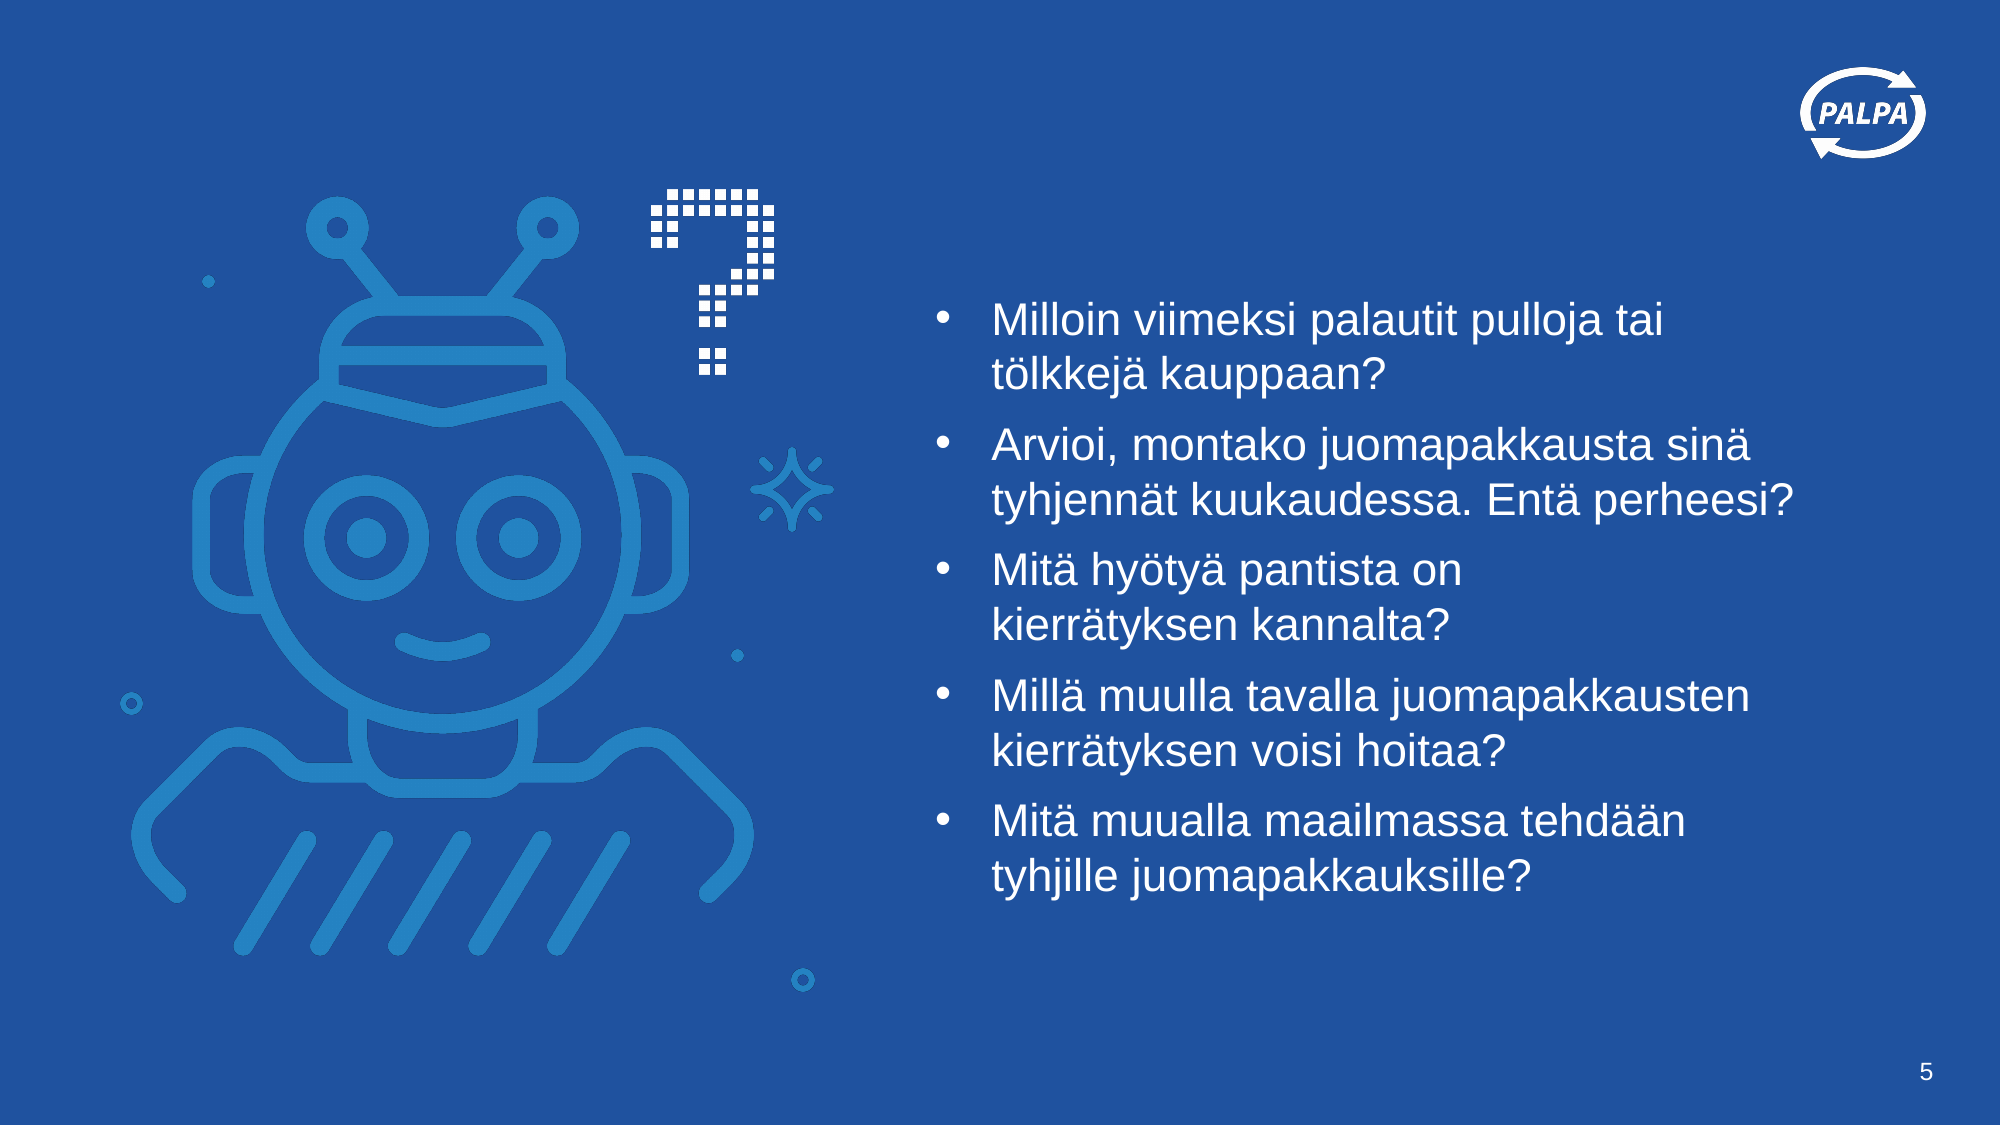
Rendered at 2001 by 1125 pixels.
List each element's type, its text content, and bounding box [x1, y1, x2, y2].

picture [1800, 67, 1926, 159]
list Milloin viimeksi palautit pulloja tai tölkkejä kauppaan? Arvioi, montako juomapakkausta sinä tyhjennät kuukaudessa. Entä perheesi? Mitä hyötyä pantista on kierrätyksen kannalta? Millä muulla tavalla juomapakkausten kierrätyksen voisi hoitaa? Mitä muualla maailmassa tehdään tyhjille juomapakkauksille? [920, 281, 1821, 1041]
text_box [119, 188, 835, 992]
slide_number 5 [1463, 1040, 1949, 1101]
